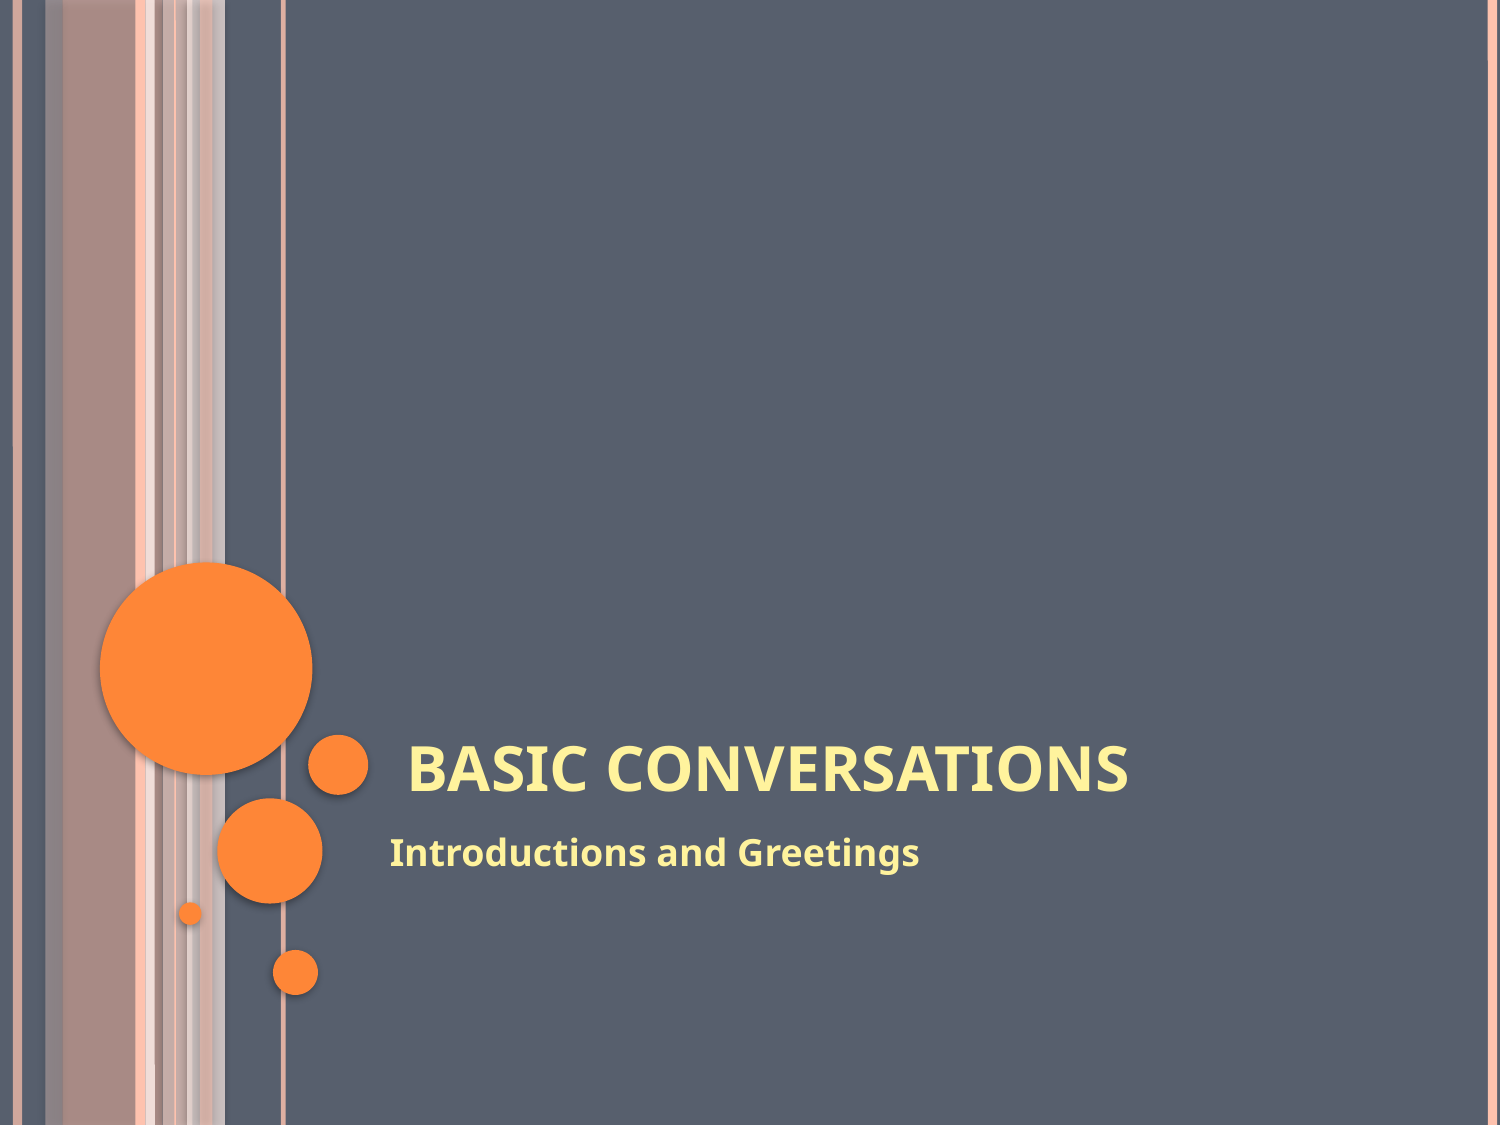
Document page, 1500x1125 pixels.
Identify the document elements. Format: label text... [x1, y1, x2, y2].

title BASIC CONVERSATIONS [375, 474, 1388, 812]
list Introductions and Greetings [375, 821, 1388, 1047]
